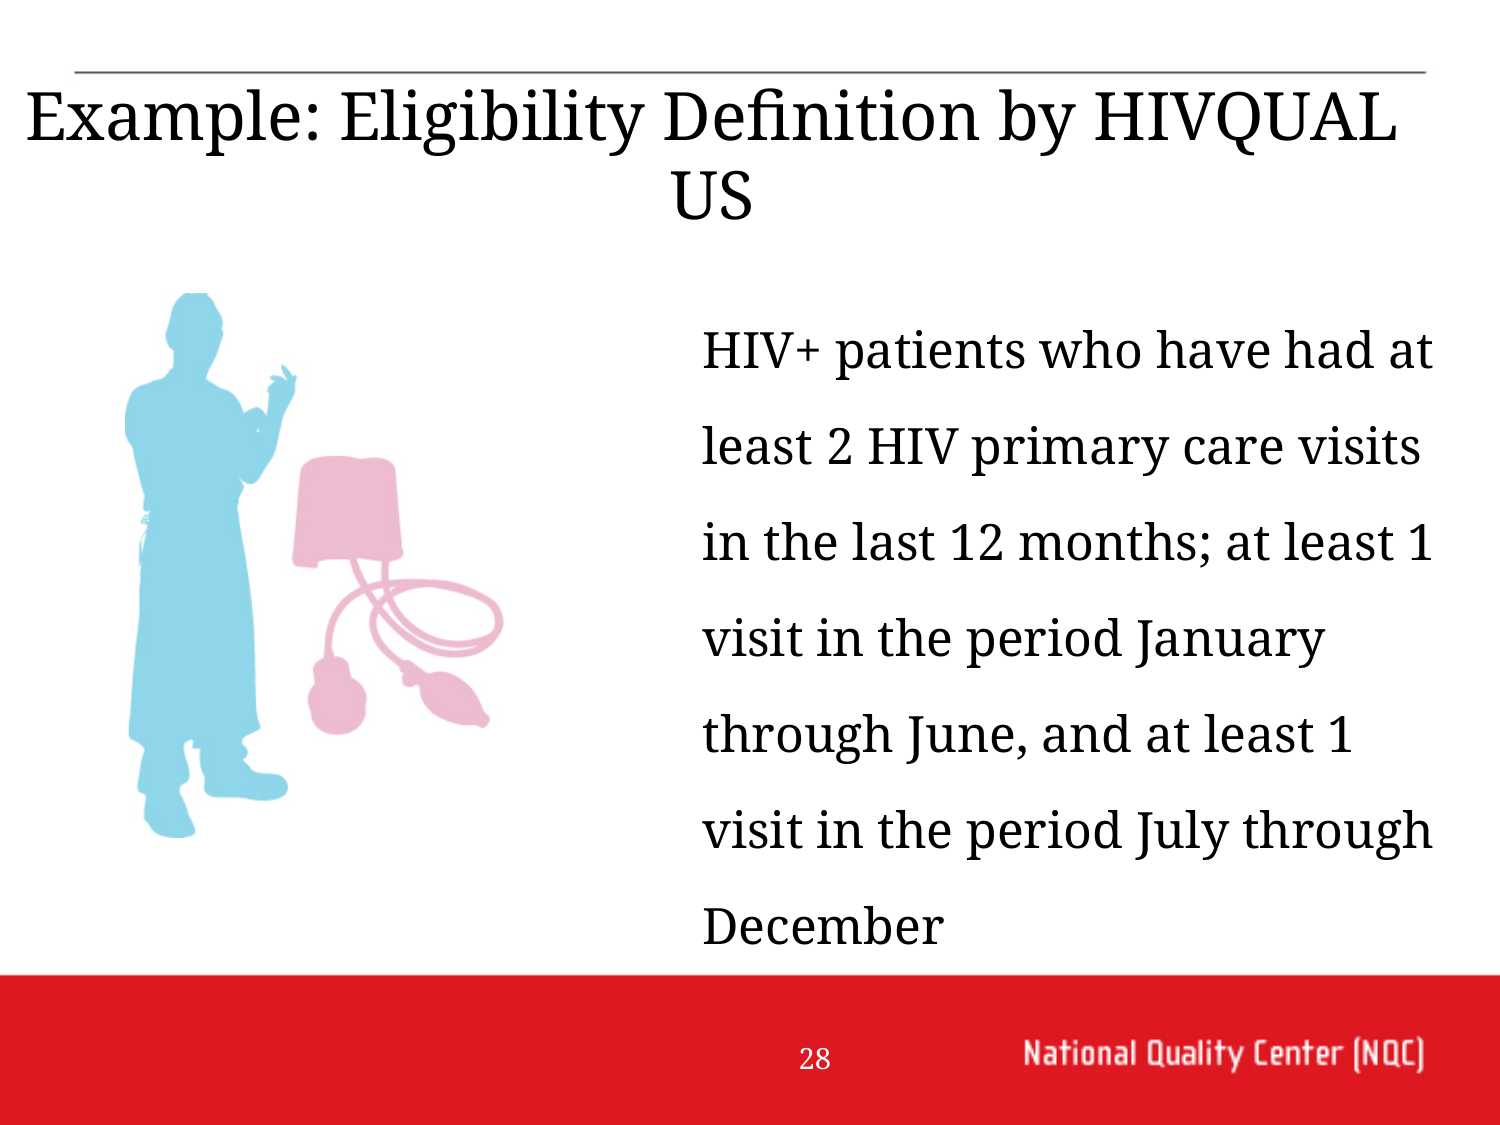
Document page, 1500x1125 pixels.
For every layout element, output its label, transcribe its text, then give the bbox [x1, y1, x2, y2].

title Example: Eligibility Definition by HIVQUAL US [0, 99, 1425, 208]
list HIV+ patients who have had at least 2 HIV primary care visits in the last 12 months; at least 1 visit in the period January through June, and at least 1 visit in the period July through December [687, 275, 1455, 854]
picture [0, 0, 1500, 1125]
text_box [575, 274, 1425, 863]
